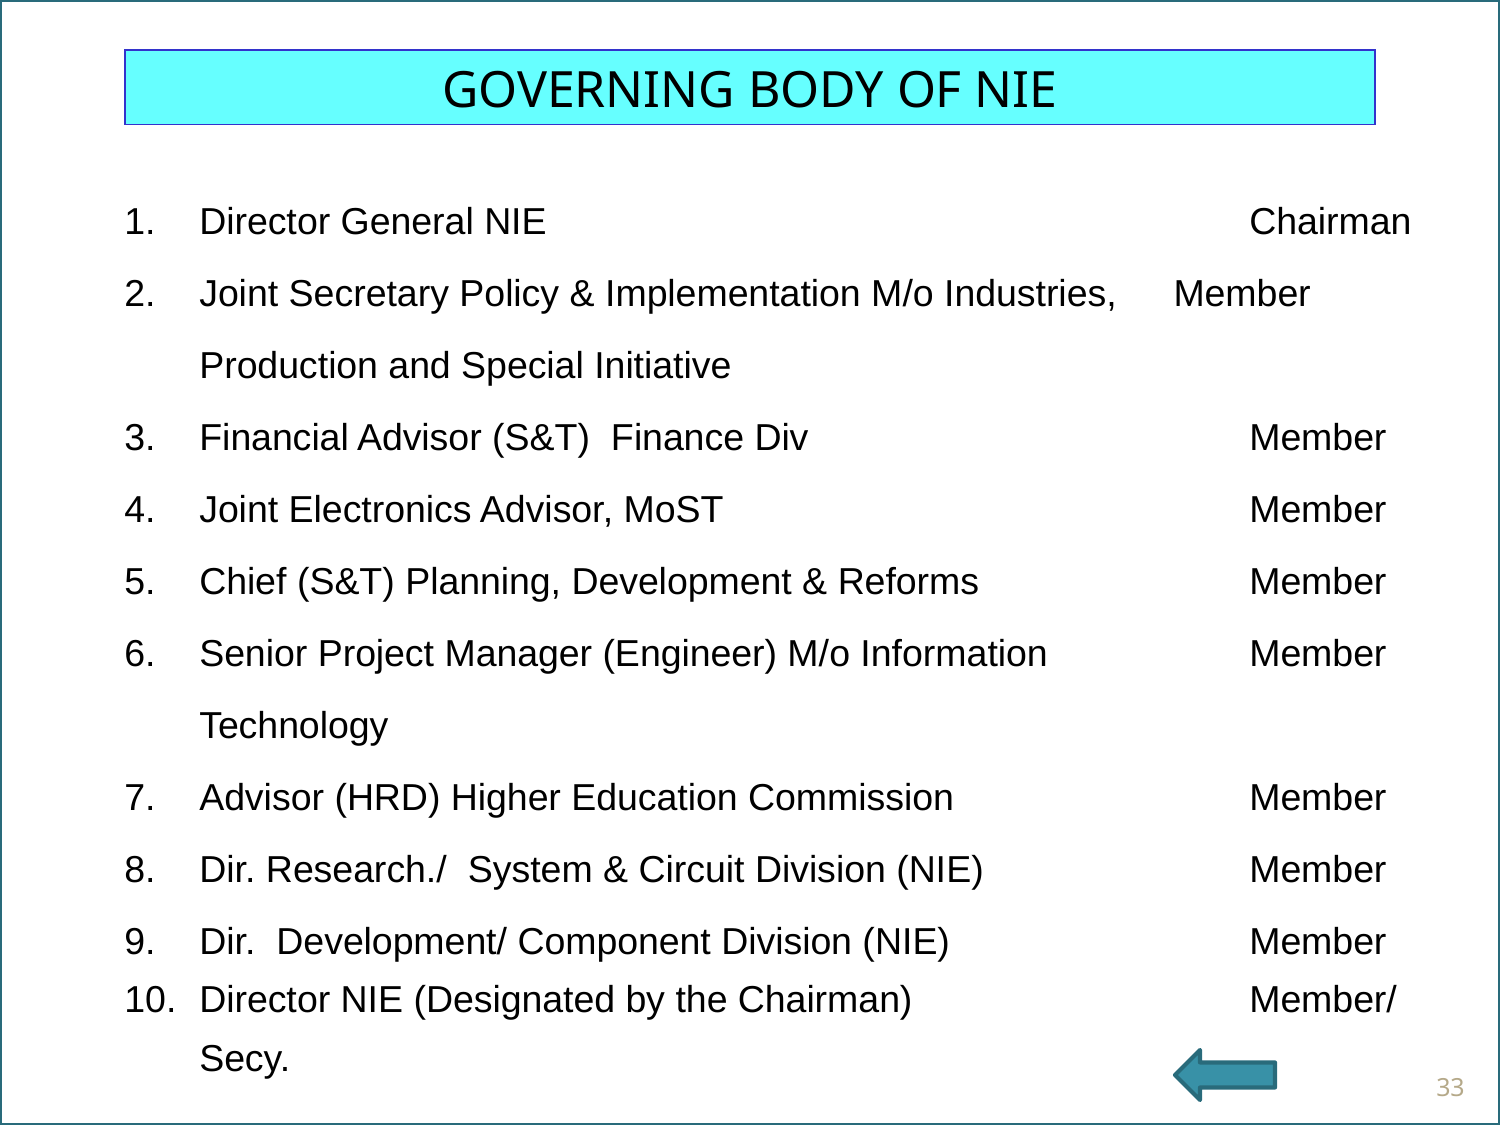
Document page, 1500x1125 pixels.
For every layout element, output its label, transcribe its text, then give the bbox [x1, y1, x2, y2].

text_box Director General NIE Chairman Joint Secretary Policy & Implementation M/o Industries, Member Production and Special Initiative Financial Advisor (S&T) Finance Div Member Joint Electronics Advisor, MoST Member Chief (S&T) Planning, Development & Reforms Member Senior Project Manager (Engineer) M/o Information Member Technology Advisor (HRD) Higher Education Commission Member Dir. Research./ System & Circuit Division (NIE) Member Dir. Development/ Component Division (NIE) Member Director NIE (Designated by the Chairman) Member/ Secy. [99, 162, 1488, 1087]
text_box [1172, 1048, 1278, 1102]
slide_number 33 [1413, 1087, 1488, 1113]
text_box GOVERNING BODY OF NIE [125, 49, 1375, 125]
